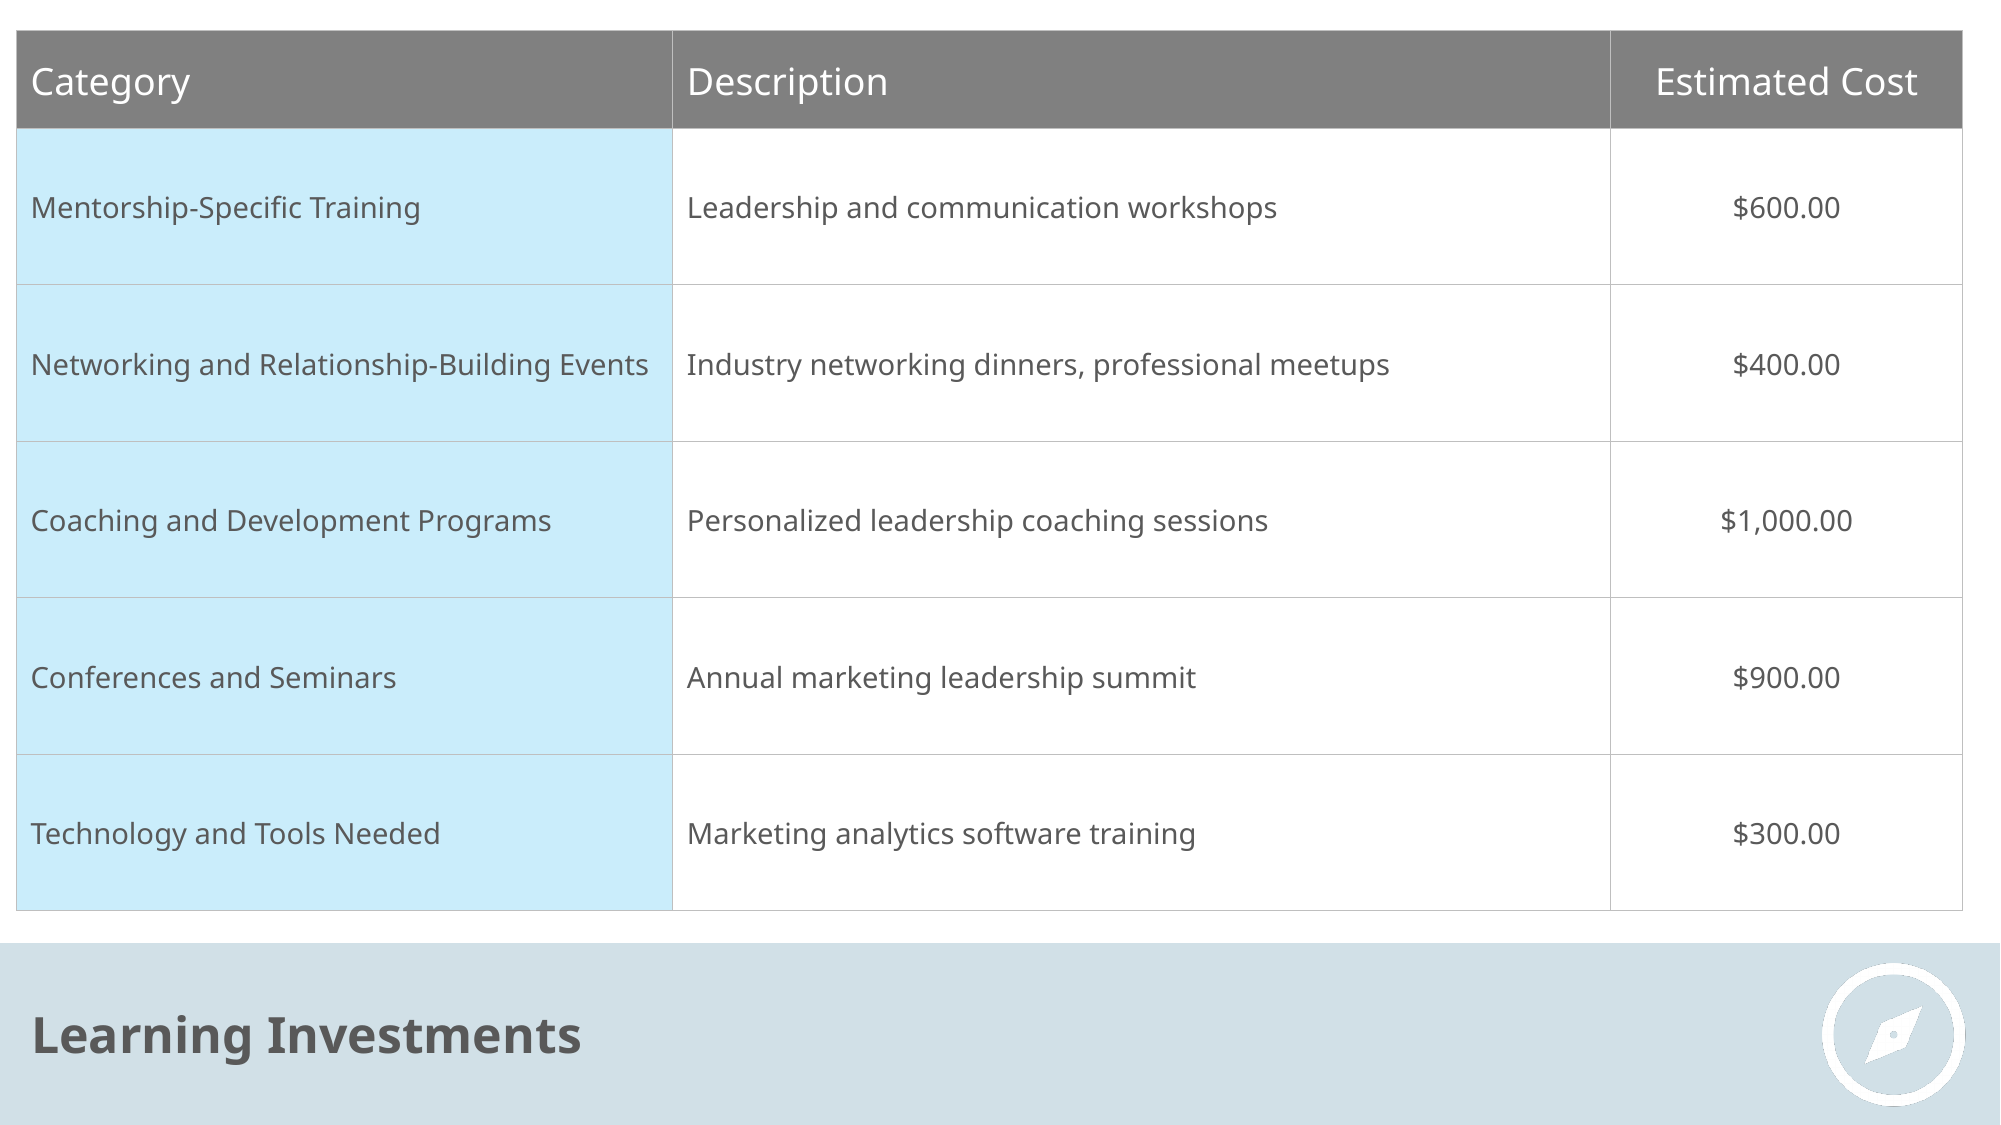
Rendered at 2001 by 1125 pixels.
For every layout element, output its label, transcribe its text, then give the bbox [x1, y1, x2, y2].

table_cell Leadership and communication workshops [673, 129, 1610, 284]
table_cell $900.00 [1611, 598, 1962, 754]
table_cell Industry networking dinners, professional meetups [673, 285, 1610, 441]
table_cell Annual marketing leadership summit [673, 598, 1610, 754]
table_cell Marketing analytics software training [673, 755, 1610, 910]
table_cell Conferences and Seminars [17, 598, 672, 754]
table_cell $600.00 [1611, 129, 1962, 284]
table_cell Personalized leadership coaching sessions [673, 442, 1610, 597]
table_cell $400.00 [1611, 285, 1962, 441]
table_cell Mentorship-Specific Training [17, 129, 672, 284]
picture [1802, 944, 1984, 1125]
table_header Category [17, 31, 672, 128]
table_cell Technology and Tools Needed [17, 755, 672, 910]
table_cell $1,000.00 [1611, 442, 1962, 597]
table_header Estimated Cost [1611, 31, 1962, 128]
text_box Learning Investments [16, 996, 1504, 1071]
table_cell Coaching and Development Programs [17, 442, 672, 597]
table_cell Networking and Relationship-Building Events [17, 285, 672, 441]
table_cell $300.00 [1611, 755, 1962, 910]
table_header Description [673, 31, 1610, 128]
text_box [0, 942, 2000, 1125]
